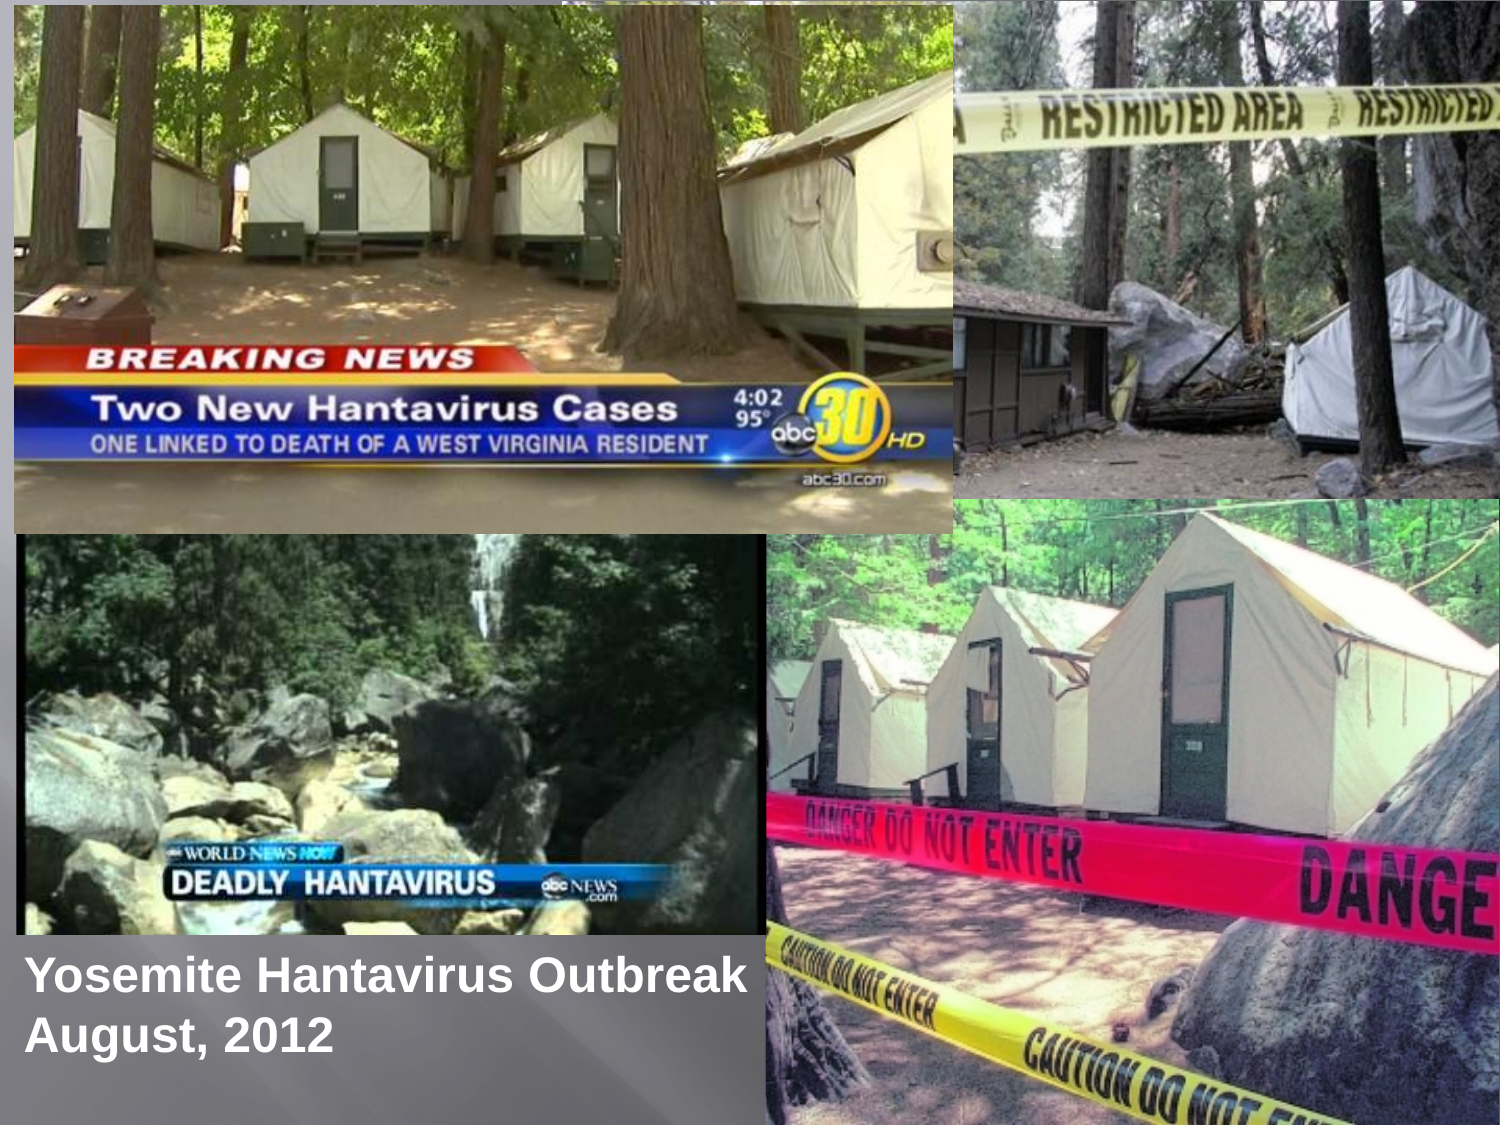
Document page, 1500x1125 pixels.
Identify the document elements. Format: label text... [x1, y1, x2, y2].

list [14, 5, 953, 534]
text_box Yosemite Hantavirus Outbreak August, 2012 [8, 935, 763, 1071]
picture [16, 1, 1500, 1125]
